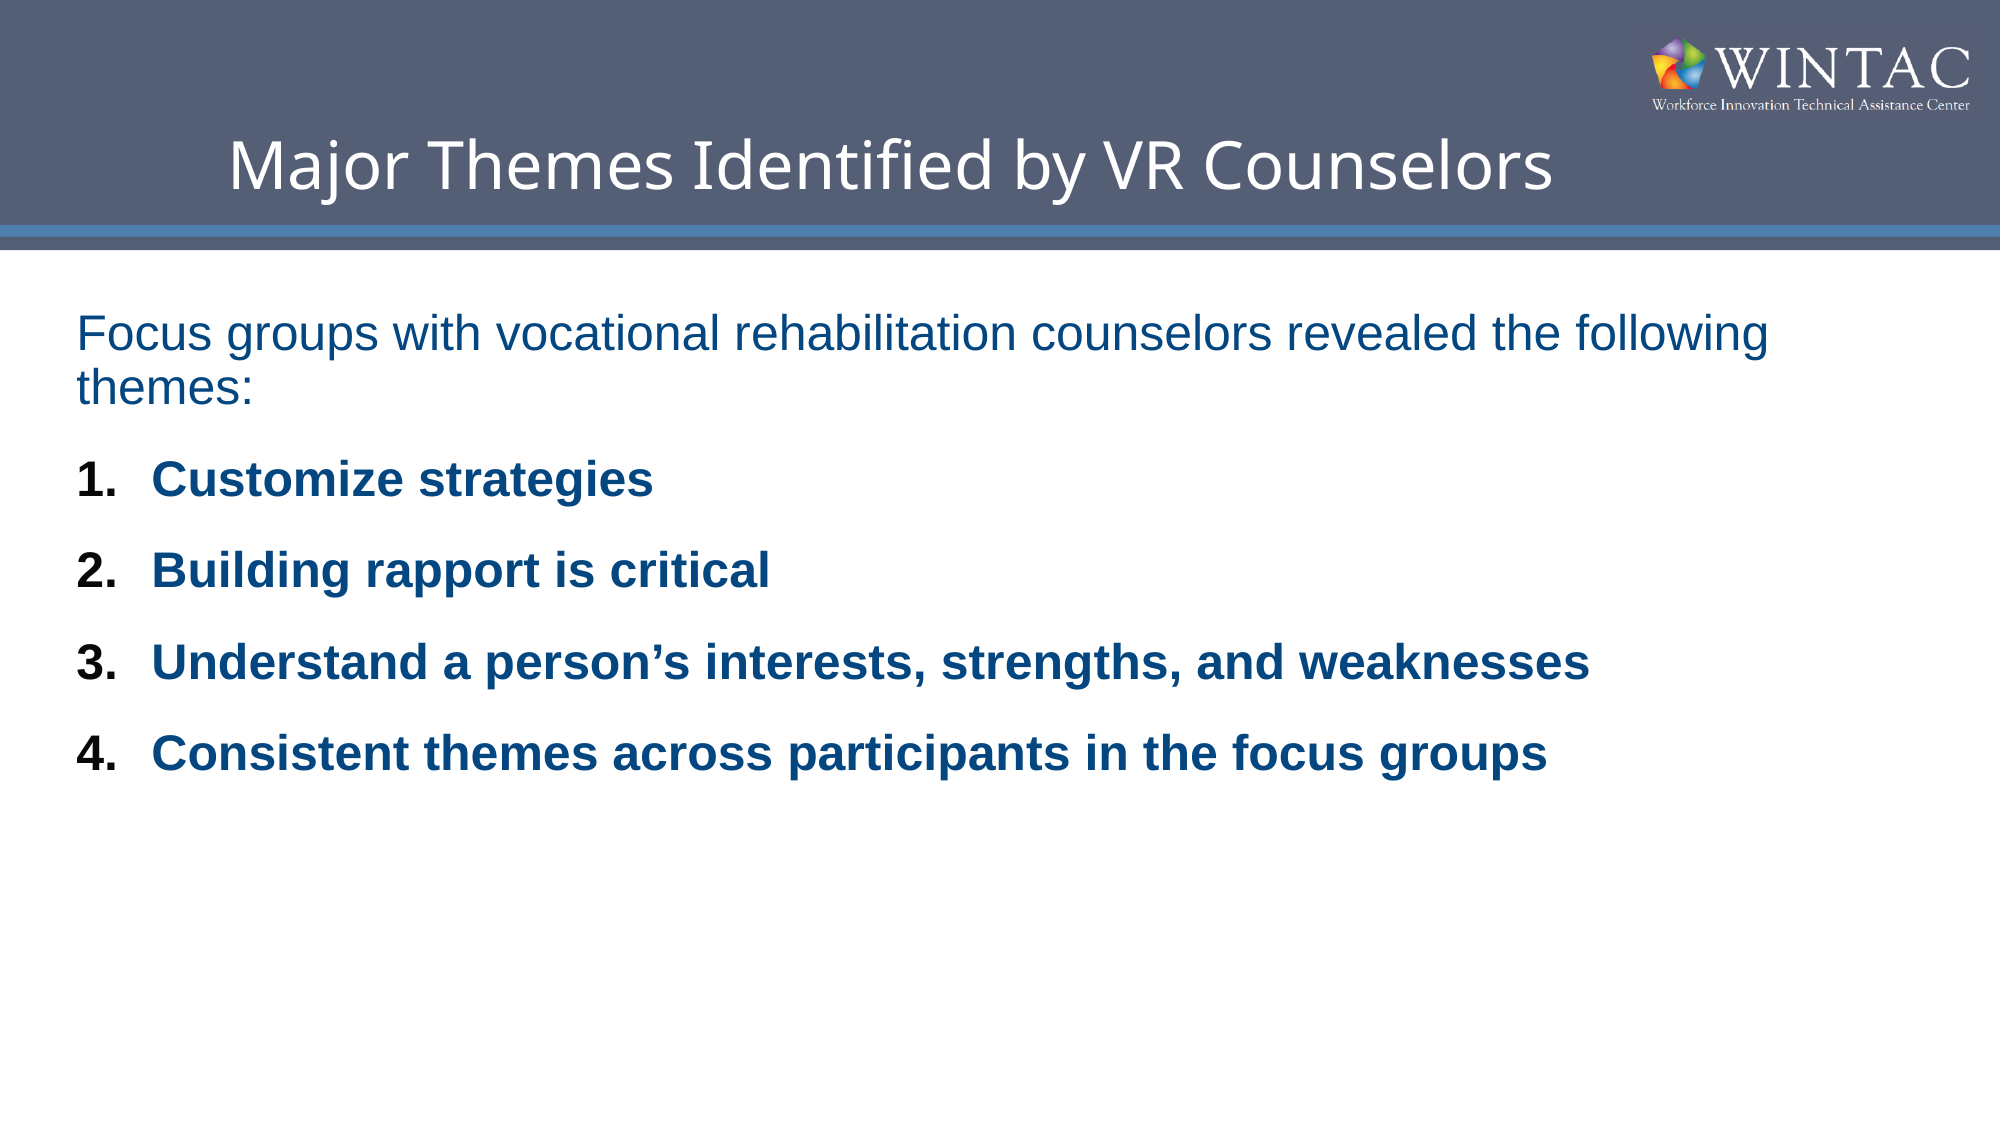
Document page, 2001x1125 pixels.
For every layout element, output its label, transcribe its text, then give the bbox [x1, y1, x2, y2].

title Major Themes Identified by VR Counselors [212, 41, 1788, 212]
picture [1641, 27, 1981, 120]
list Focus groups with vocational rehabilitation counselors revealed the following themes: Customize strategies Building rapport is critical Understand a person’s interests, strengths, and weaknesses Consistent themes across participants in the focus groups [61, 299, 1788, 1013]
